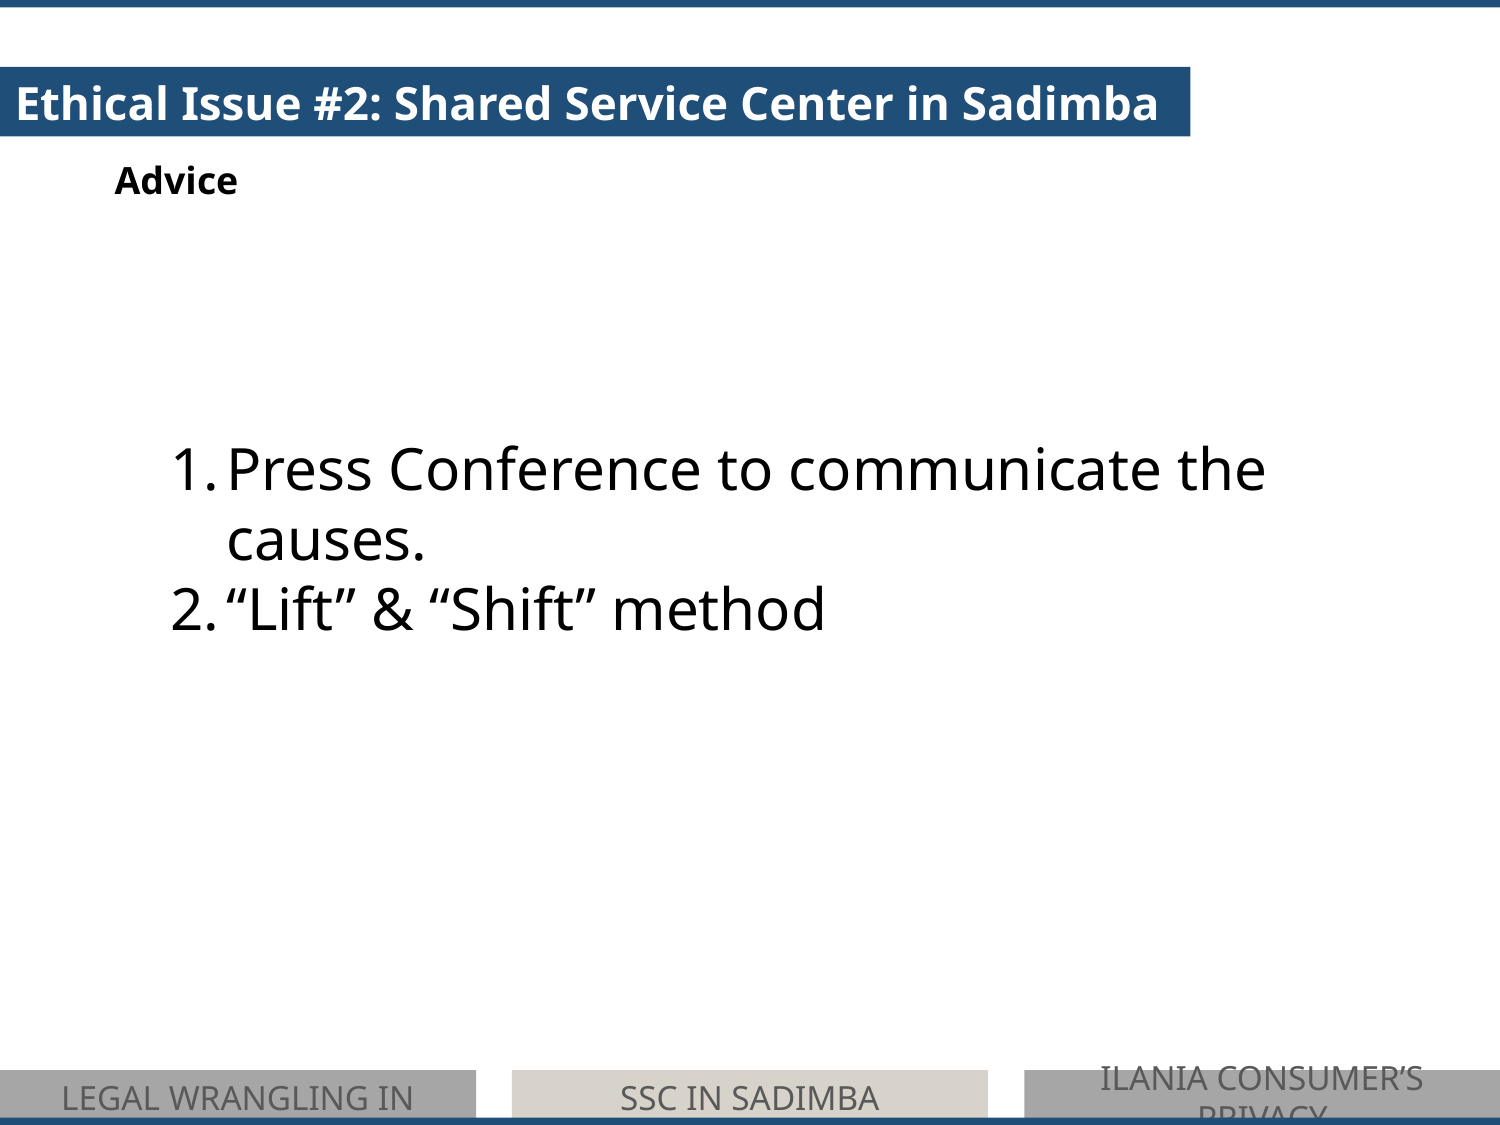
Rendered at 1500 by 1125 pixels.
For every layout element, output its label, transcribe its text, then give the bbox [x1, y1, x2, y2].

text_box SSC IN SADIMBA [510, 1068, 990, 1115]
text_box LEGAL WRANGLING IN NAKOLIA [0, 1070, 477, 1115]
text_box ILANIA CONSUMER’S PRIVACY [1022, 1068, 1500, 1115]
text_box Advice [99, 149, 1191, 210]
text_box Ethical Issue #2: Shared Service Center in Sadimba [0, 66, 1191, 137]
text_box Press Conference to communicate the causes. “Lift” & “Shift” method [155, 425, 1341, 650]
text_box [0, 0, 1500, 10]
text_box [0, 1115, 1500, 1125]
